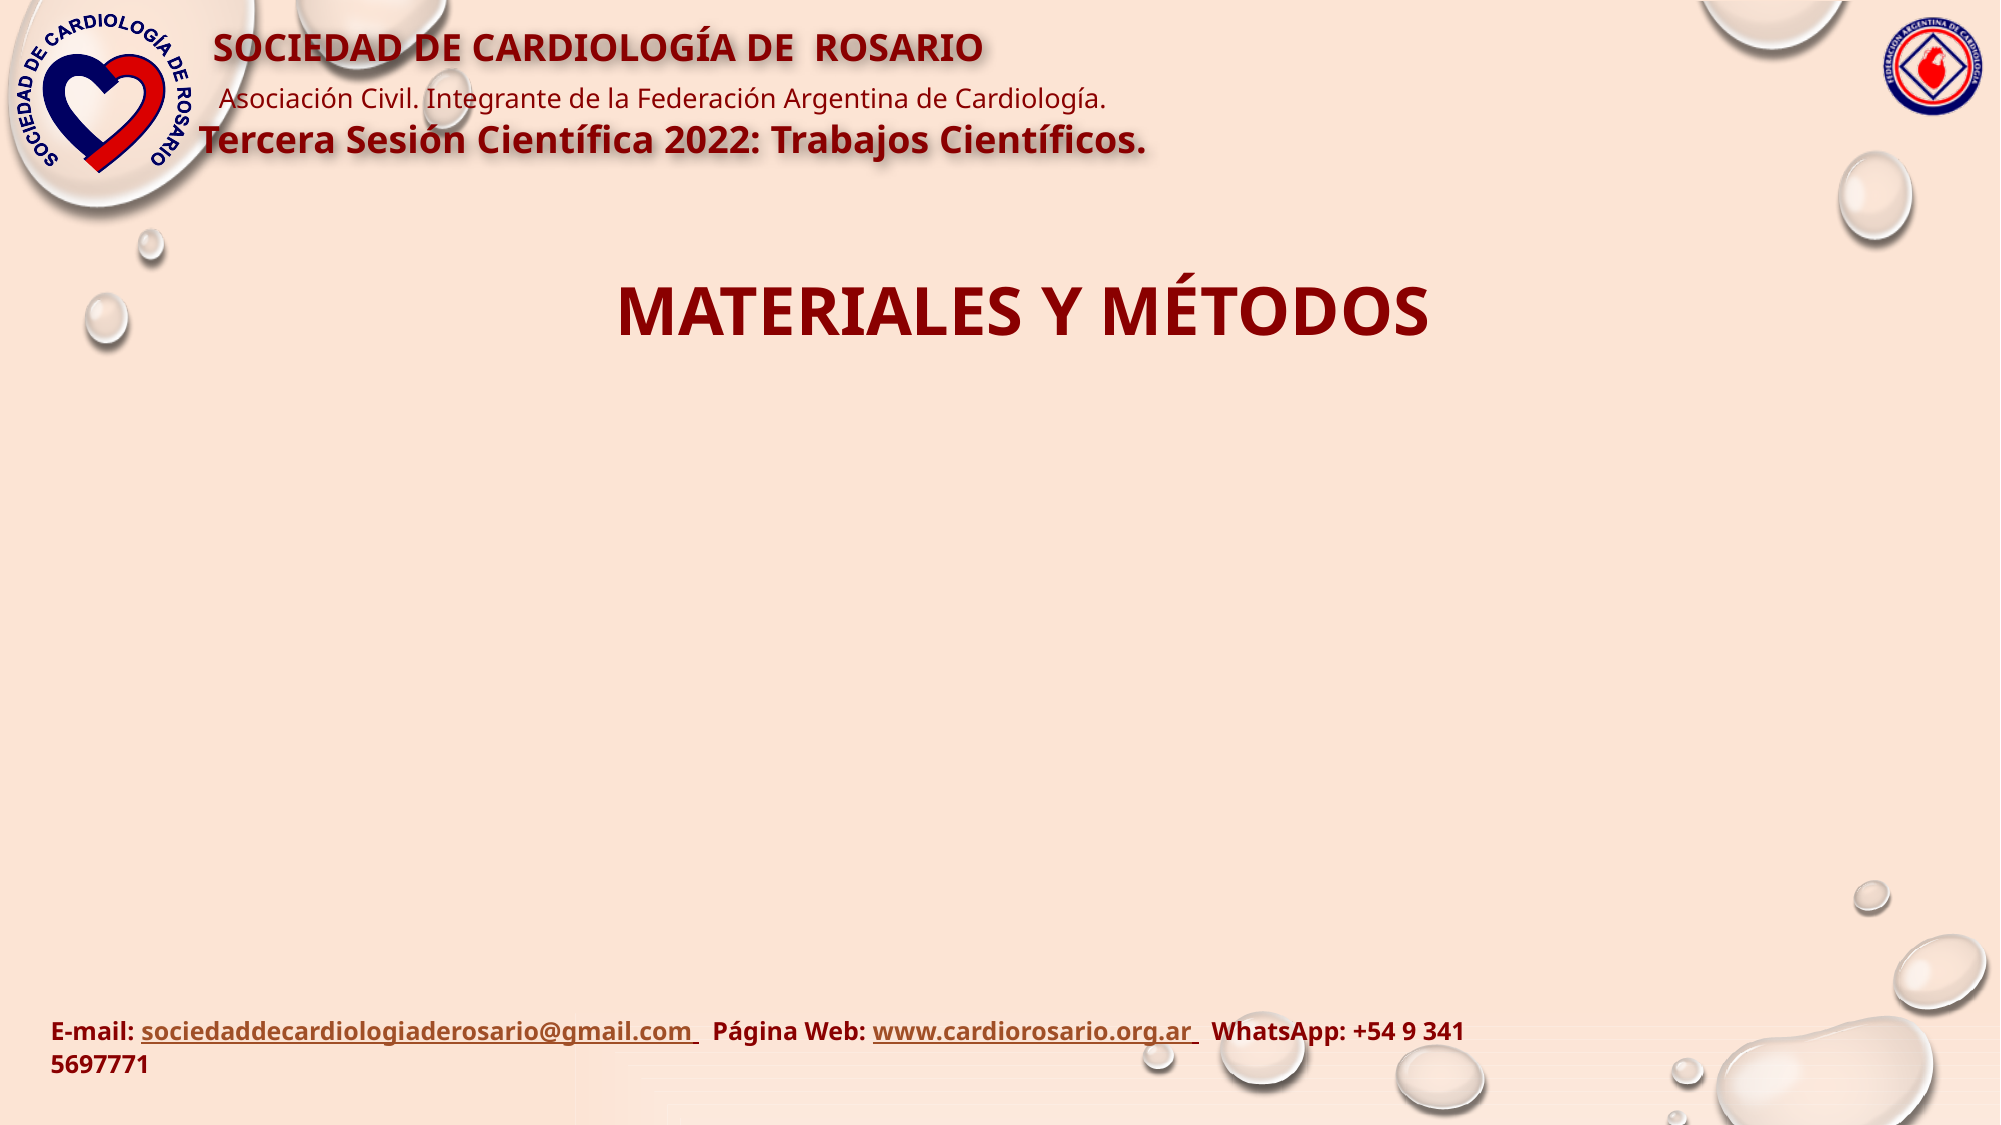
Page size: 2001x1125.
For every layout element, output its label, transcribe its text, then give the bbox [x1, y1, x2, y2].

picture [0, 0, 971, 679]
picture [0, 713, 1999, 1125]
picture [1258, 1, 1986, 680]
picture [962, 39, 971, 57]
footer E-mail: sociedaddecardiologiaderosario@gmail.com Página Web: www.cardiorosario.org.ar WhatsApp: +54 9 341 5697771 [35, 1032, 1535, 1092]
title Materiales y Métodos [196, 207, 1851, 421]
